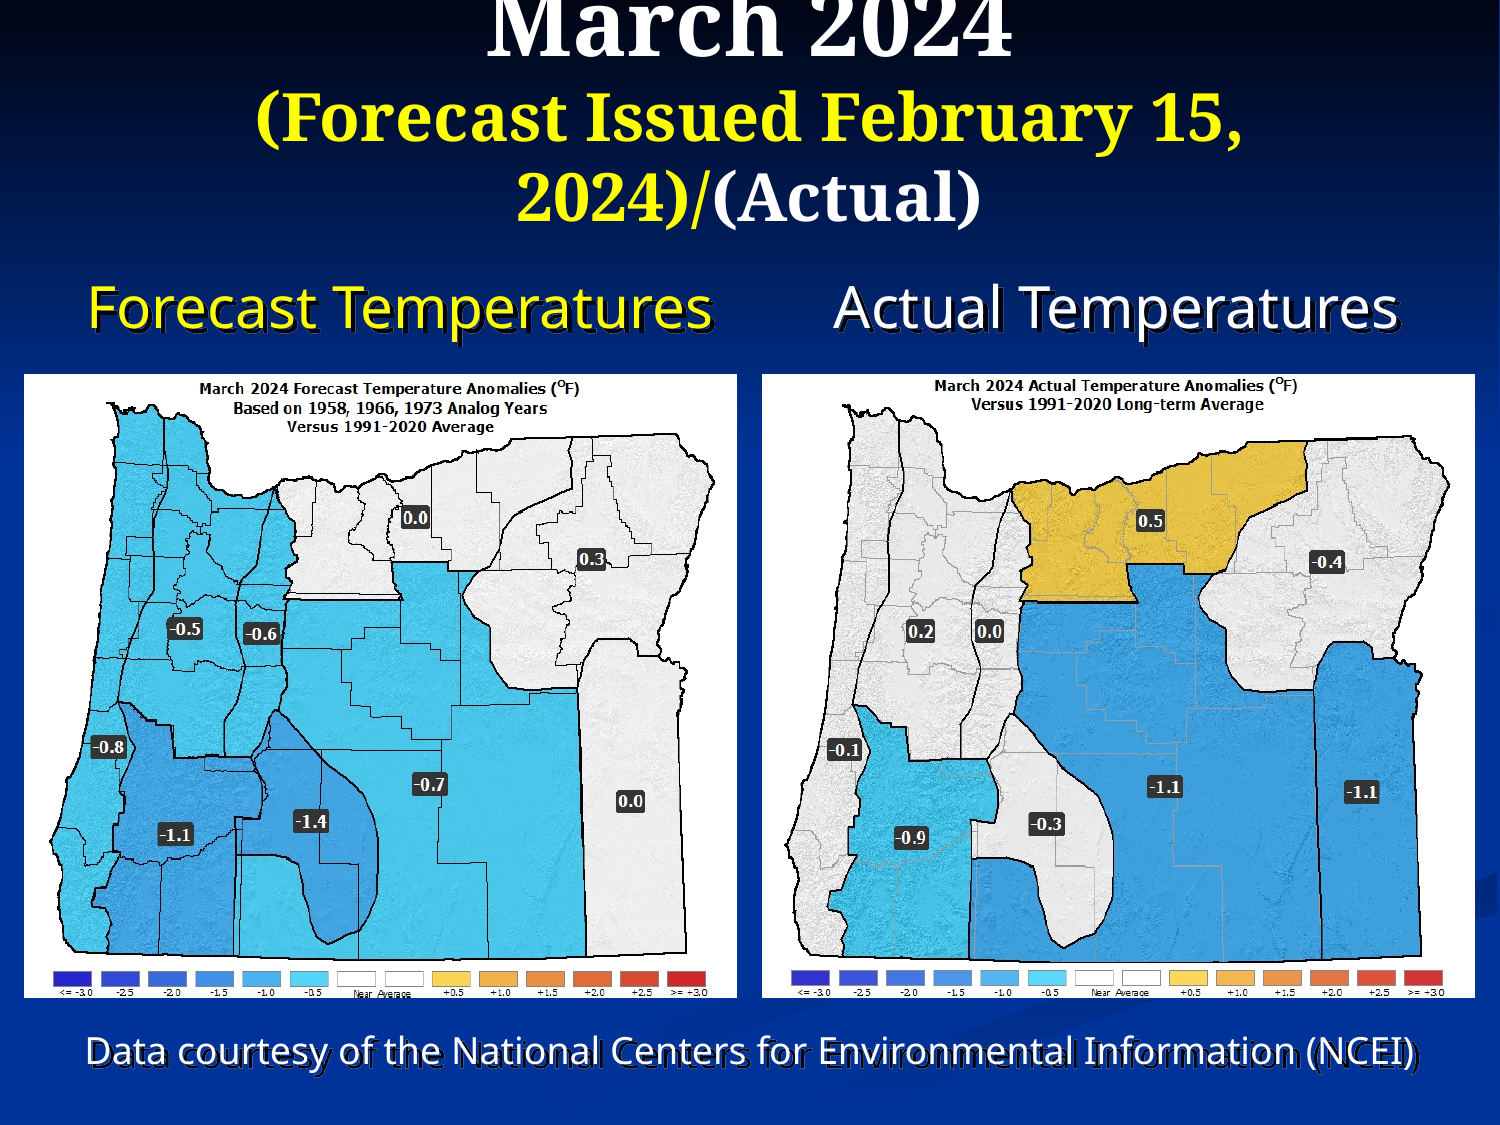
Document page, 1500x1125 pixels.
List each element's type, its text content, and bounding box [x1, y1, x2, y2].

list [762, 374, 1476, 999]
text_box Data courtesy of the National Centers for Environmental Information (NCEI) [24, 1019, 1475, 1125]
text_box Actual Temperatures [818, 262, 1415, 348]
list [24, 374, 738, 999]
text_box Forecast Temperatures [71, 262, 728, 348]
title March 2024 (Forecast Issued February 15, 2024)/(Actual) [0, 0, 1500, 201]
